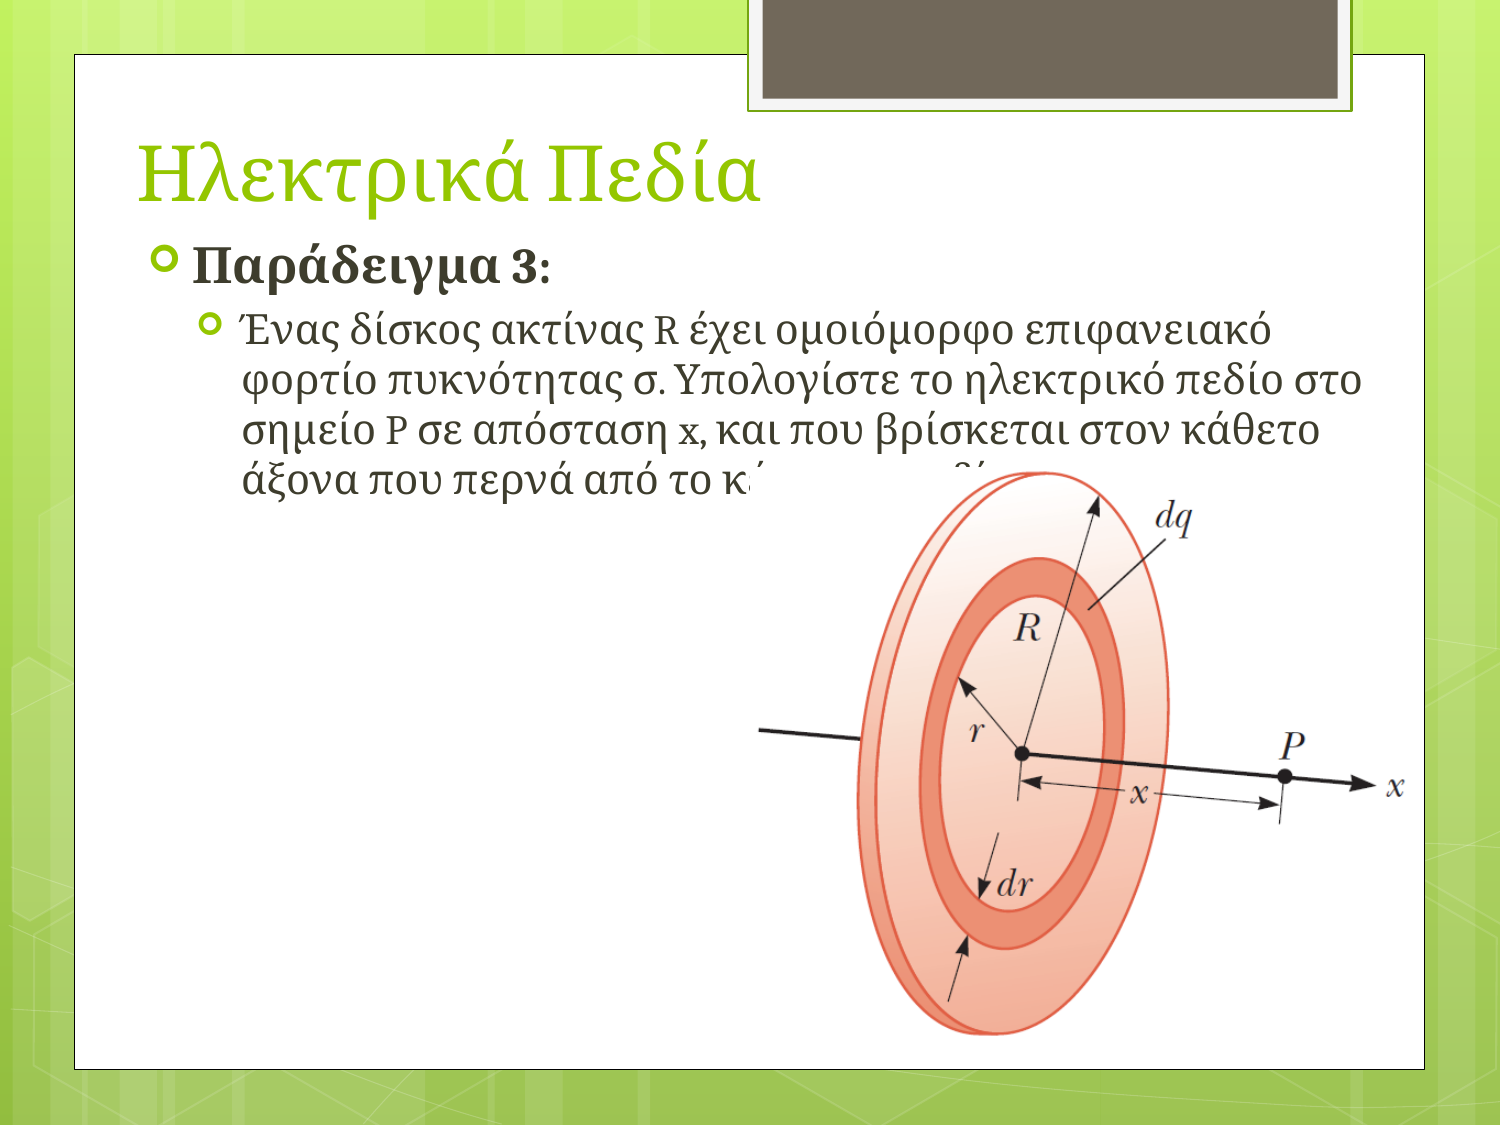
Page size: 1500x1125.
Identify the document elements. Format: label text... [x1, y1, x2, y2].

title Ηλεκτρικά Πεδία [121, 116, 1338, 225]
list Παράδειγμα 3: Ένας δίσκος ακτίνας R έχει ομοιόμορφο επιφανειακό φορτίο πυκνότητας σ. Υπολογίστε το ηλεκτρικό πεδίο στο σημείο P σε απόσταση x, και που βρίσκεται στον κάθετο άξονα που περνά από το κέντρο του δίσκου. [121, 226, 1425, 977]
picture [749, 466, 1423, 1051]
